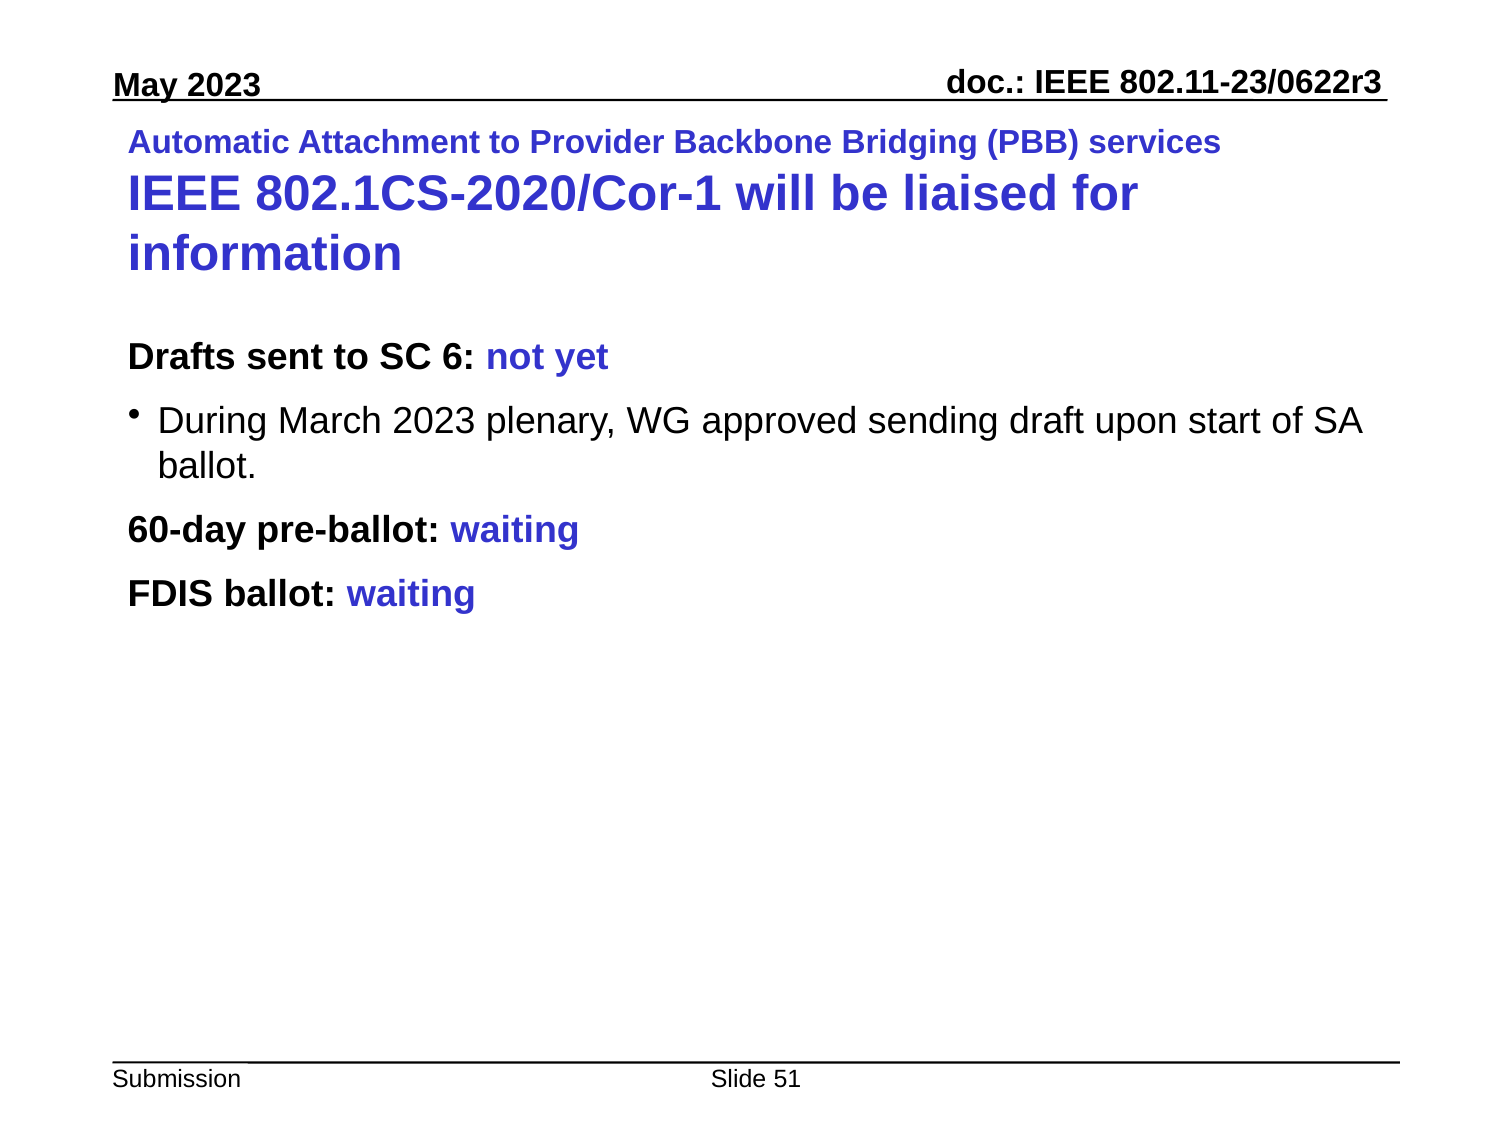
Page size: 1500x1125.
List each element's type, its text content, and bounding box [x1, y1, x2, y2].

slide_number Slide 51 [709, 1061, 803, 1093]
list Drafts sent to SC 6: not yet During March 2023 plenary, WG approved sending draft upon start of SA ballot. 60-day pre-ballot: waiting FDIS ballot: waiting [112, 324, 1388, 1000]
title Automatic Attachment to Provider Backbone Bridging (PBB) services IEEE 802.1CS-2020/Cor-1 will be liaised for information [112, 112, 1388, 288]
